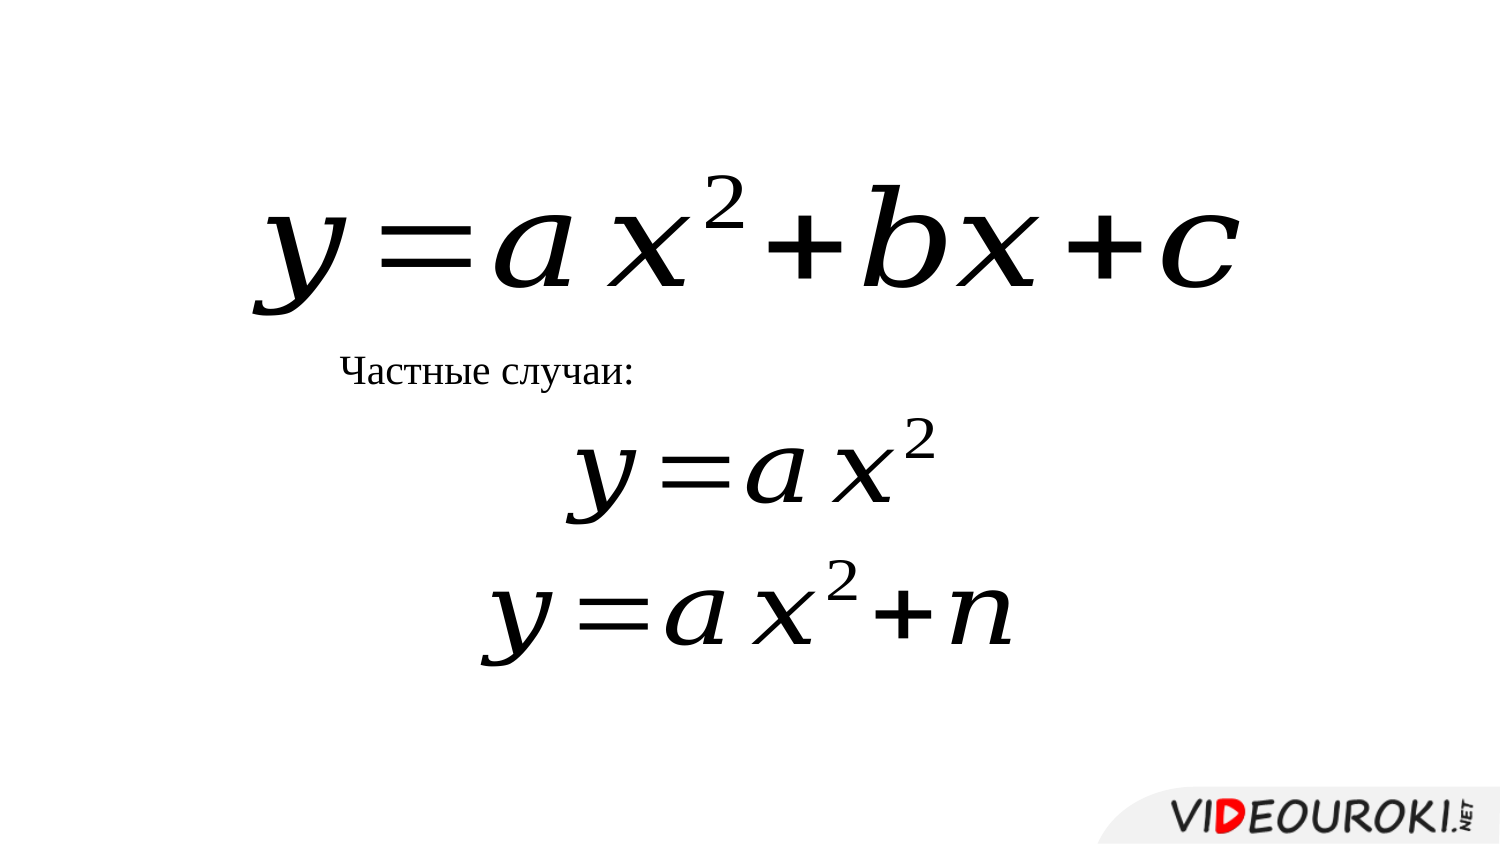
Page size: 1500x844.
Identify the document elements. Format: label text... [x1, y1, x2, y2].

text_box Частные случаи: [324, 335, 668, 400]
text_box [1097, 786, 1500, 844]
